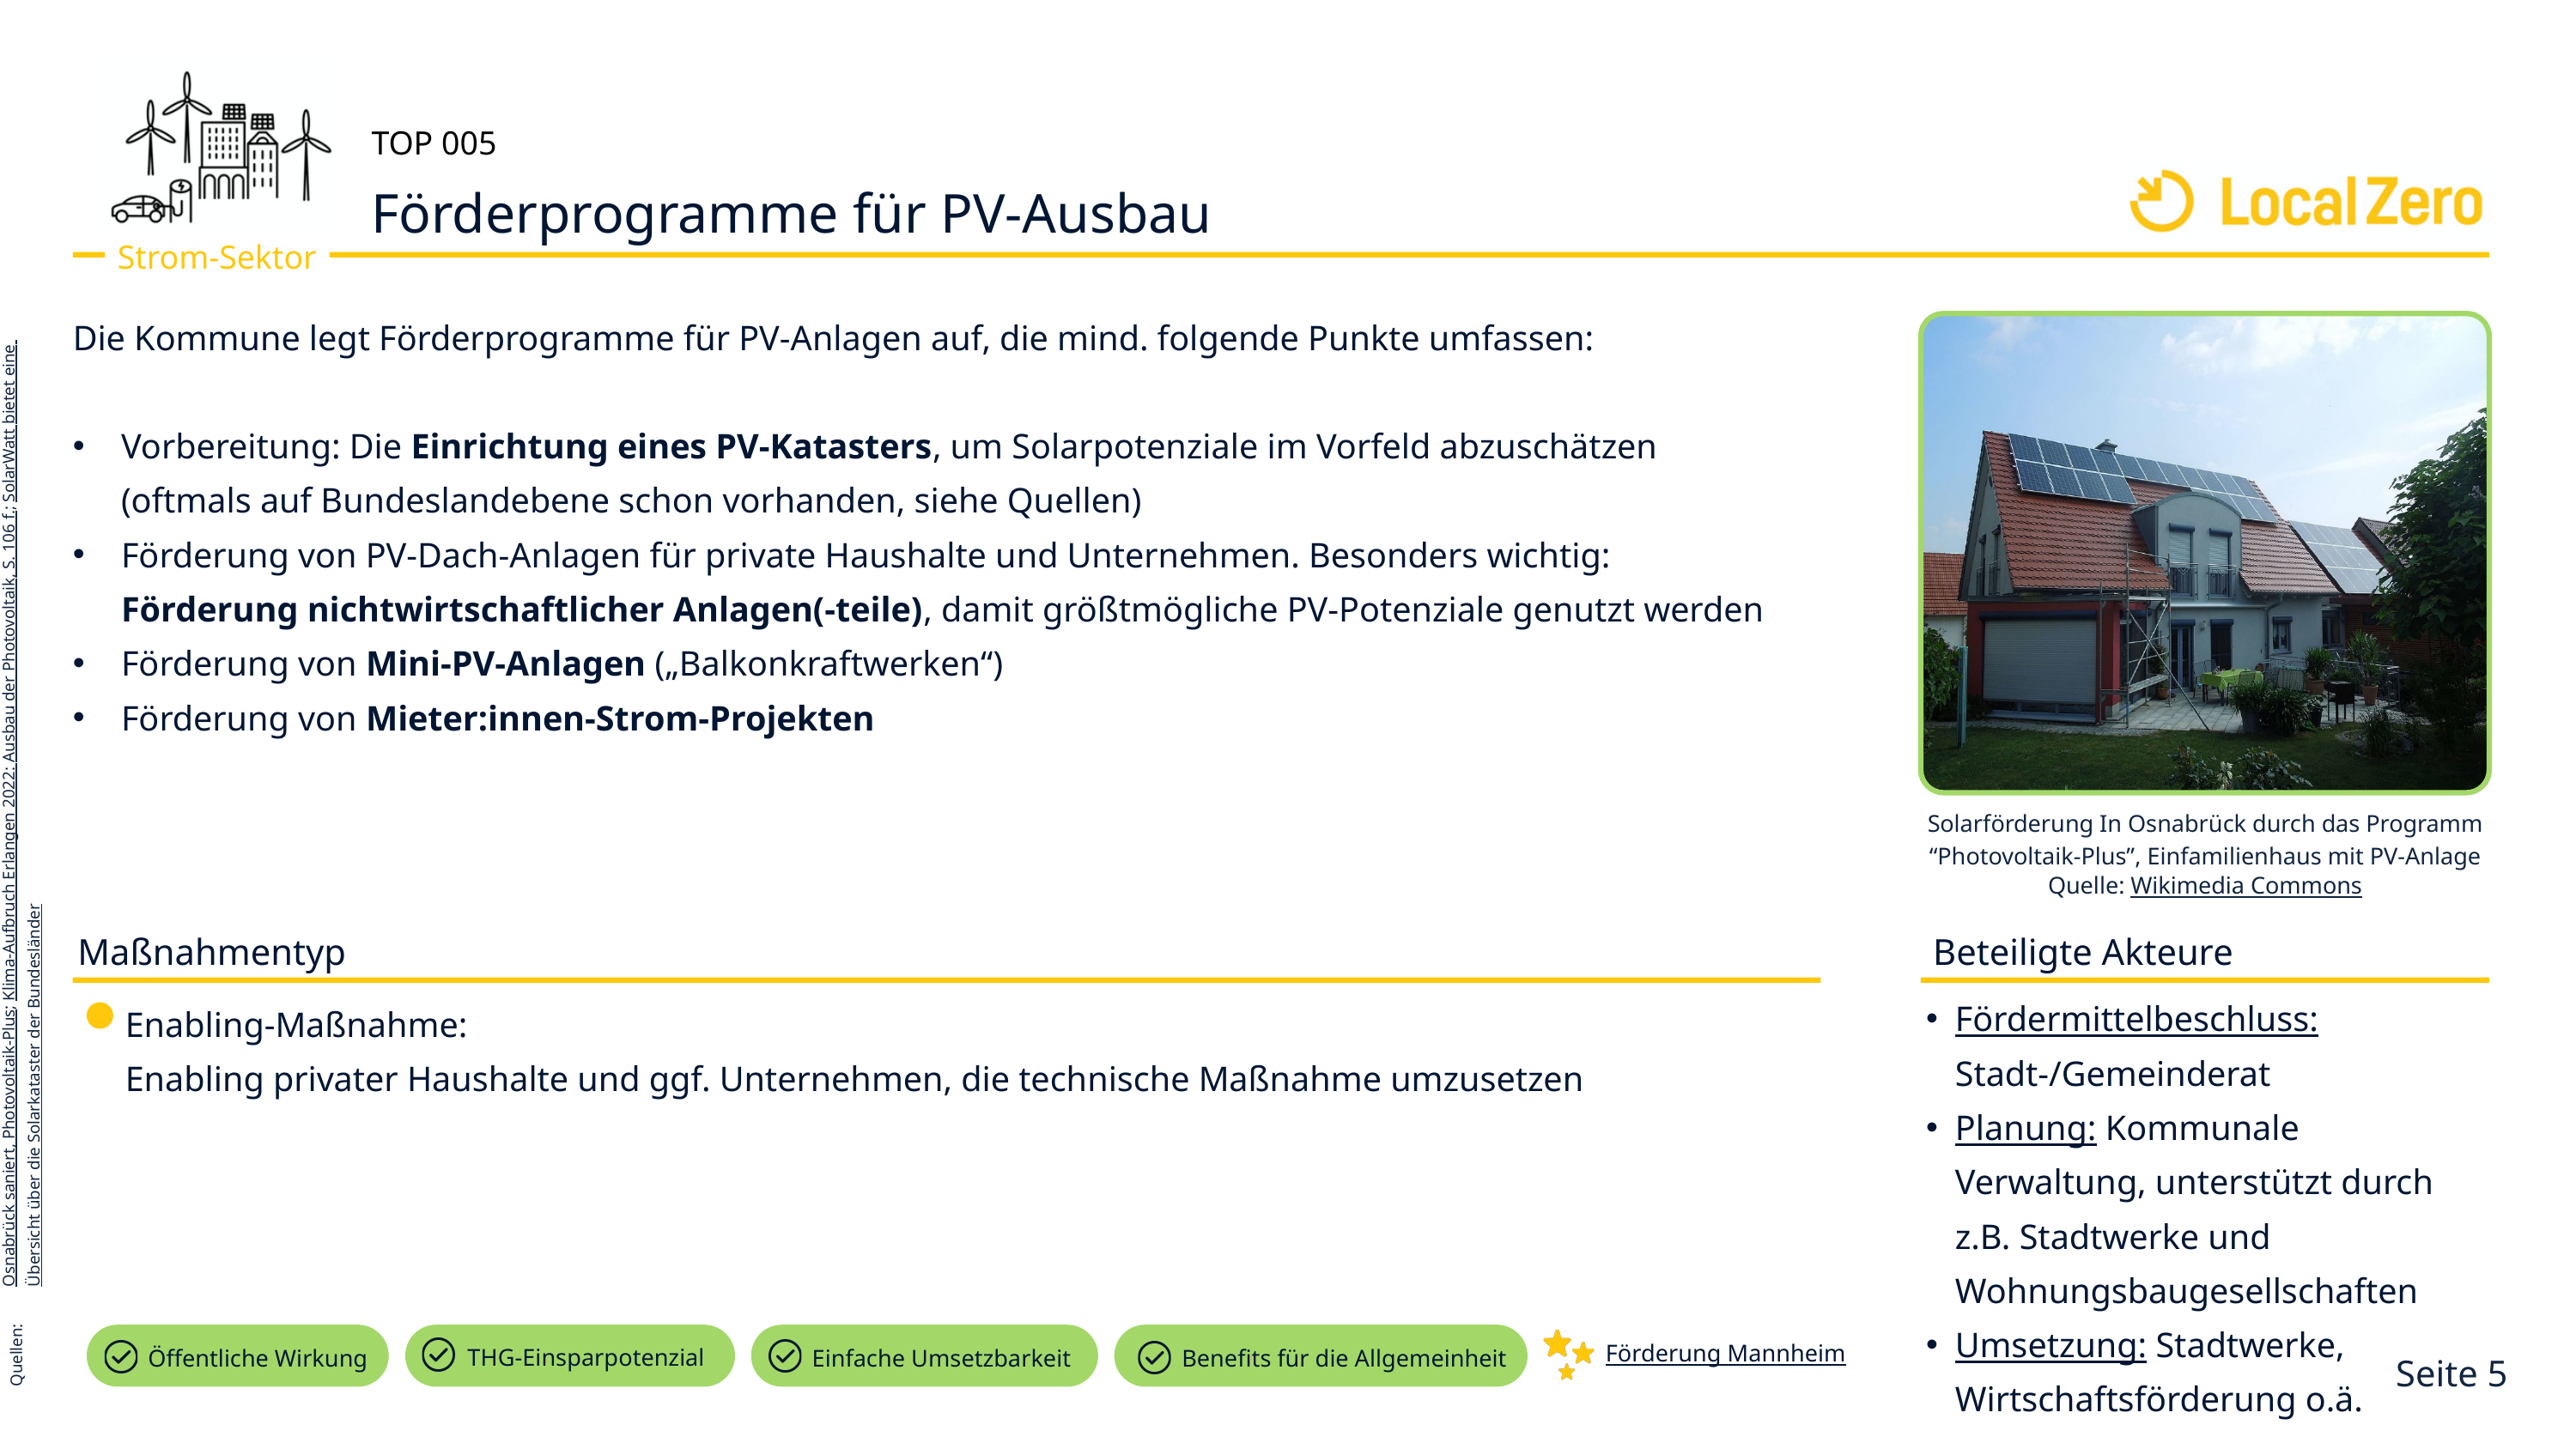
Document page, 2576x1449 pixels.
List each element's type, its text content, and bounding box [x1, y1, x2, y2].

text_box Förderung Mannheim [1606, 1337, 2083, 1371]
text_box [1114, 1324, 1528, 1387]
text_box [2123, 162, 2489, 240]
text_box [1920, 312, 2490, 793]
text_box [86, 1324, 389, 1387]
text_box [404, 1324, 736, 1387]
text_box Enabling-Maßnahme: Enabling privater Haushalte und ggf. Unternehmen, die technische Maßnahme umzusetzen [125, 989, 1753, 1099]
text_box Maßnahmentyp [72, 922, 351, 973]
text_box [750, 1324, 1099, 1387]
text_box Die Kommune legt Förderprogramme für PV-Anlagen auf, die mind. folgende Punkte umfassen: Vorbereitung: Die Einrichtung eines PV-Katasters, um Solarpotenziale im Vorfeld abzuschätzen (oftmals auf Bundeslandebene schon vorhanden, siehe Quellen) Förderung von PV-Dach-Anlagen für private Haushalte und Unternehmen. Besonders wichtig: Förderung nichtwirtschaftlicher Anlagen(-teile), damit größtmögliche PV-Potenziale genutzt werden Förderung von Mini-PV-Anlagen („Balkonkraftwerken“) Förderung von Mieter:innen-Strom-Projekten [72, 302, 1777, 738]
text_box [95, 60, 339, 228]
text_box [86, 1002, 114, 1029]
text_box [0, 322, 45, 1387]
text_box Fördermittelbeschluss: Stadt-/Gemeinderat Planung: Kommunale Verwaltung, unterstützt durch z.B. Stadtwerke und Wohnungsbaugesellschaften Umsetzung: Stadtwerke, Wirtschaftsförderung o.ä. [1897, 984, 2489, 1419]
text_box Solarförderung In Osnabrück durch das Programm “Photovoltaik-Plus”, Einfamilienhaus mit PV-Anlage Quelle: Wikimedia Commons [1920, 804, 2489, 903]
text_box Seite 5 [2391, 1343, 2508, 1394]
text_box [104, 227, 331, 276]
picture [1536, 1322, 1601, 1387]
text_box Beteiligte Akteure [1922, 922, 2245, 973]
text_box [371, 116, 2047, 241]
